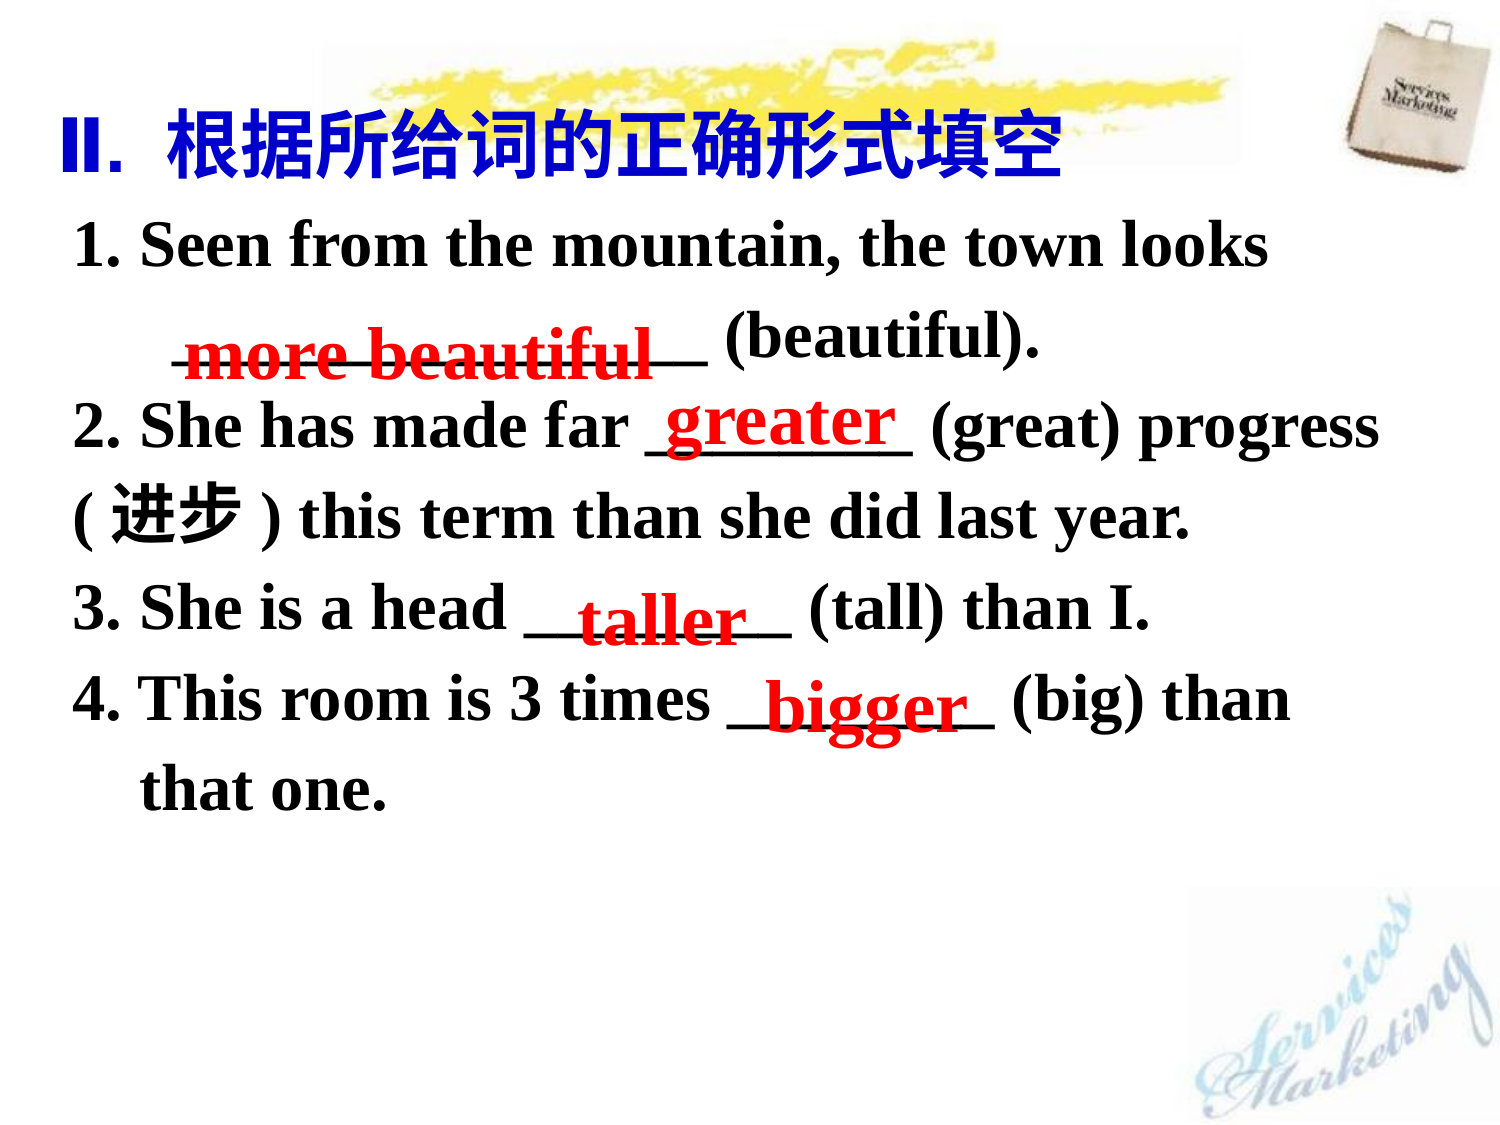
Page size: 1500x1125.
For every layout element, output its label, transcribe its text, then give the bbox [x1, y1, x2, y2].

picture [0, 0, 1500, 1125]
text_box taller [562, 562, 764, 668]
text_box greater [650, 362, 913, 468]
text_box more beautiful [168, 296, 670, 402]
list 1. Seen from the mountain, the town looks ________________ (beautiful). 2. She has made far ________ (great) progress (进步) this term than she did last year. 3. She is a head ________ (tall) than I. 4. This room is 3 times ________ (big) than that one. [57, 208, 1424, 962]
text_box bigger [750, 649, 985, 755]
text_box Ⅱ. 根据所给词的正确形式填空 [41, 90, 1187, 196]
